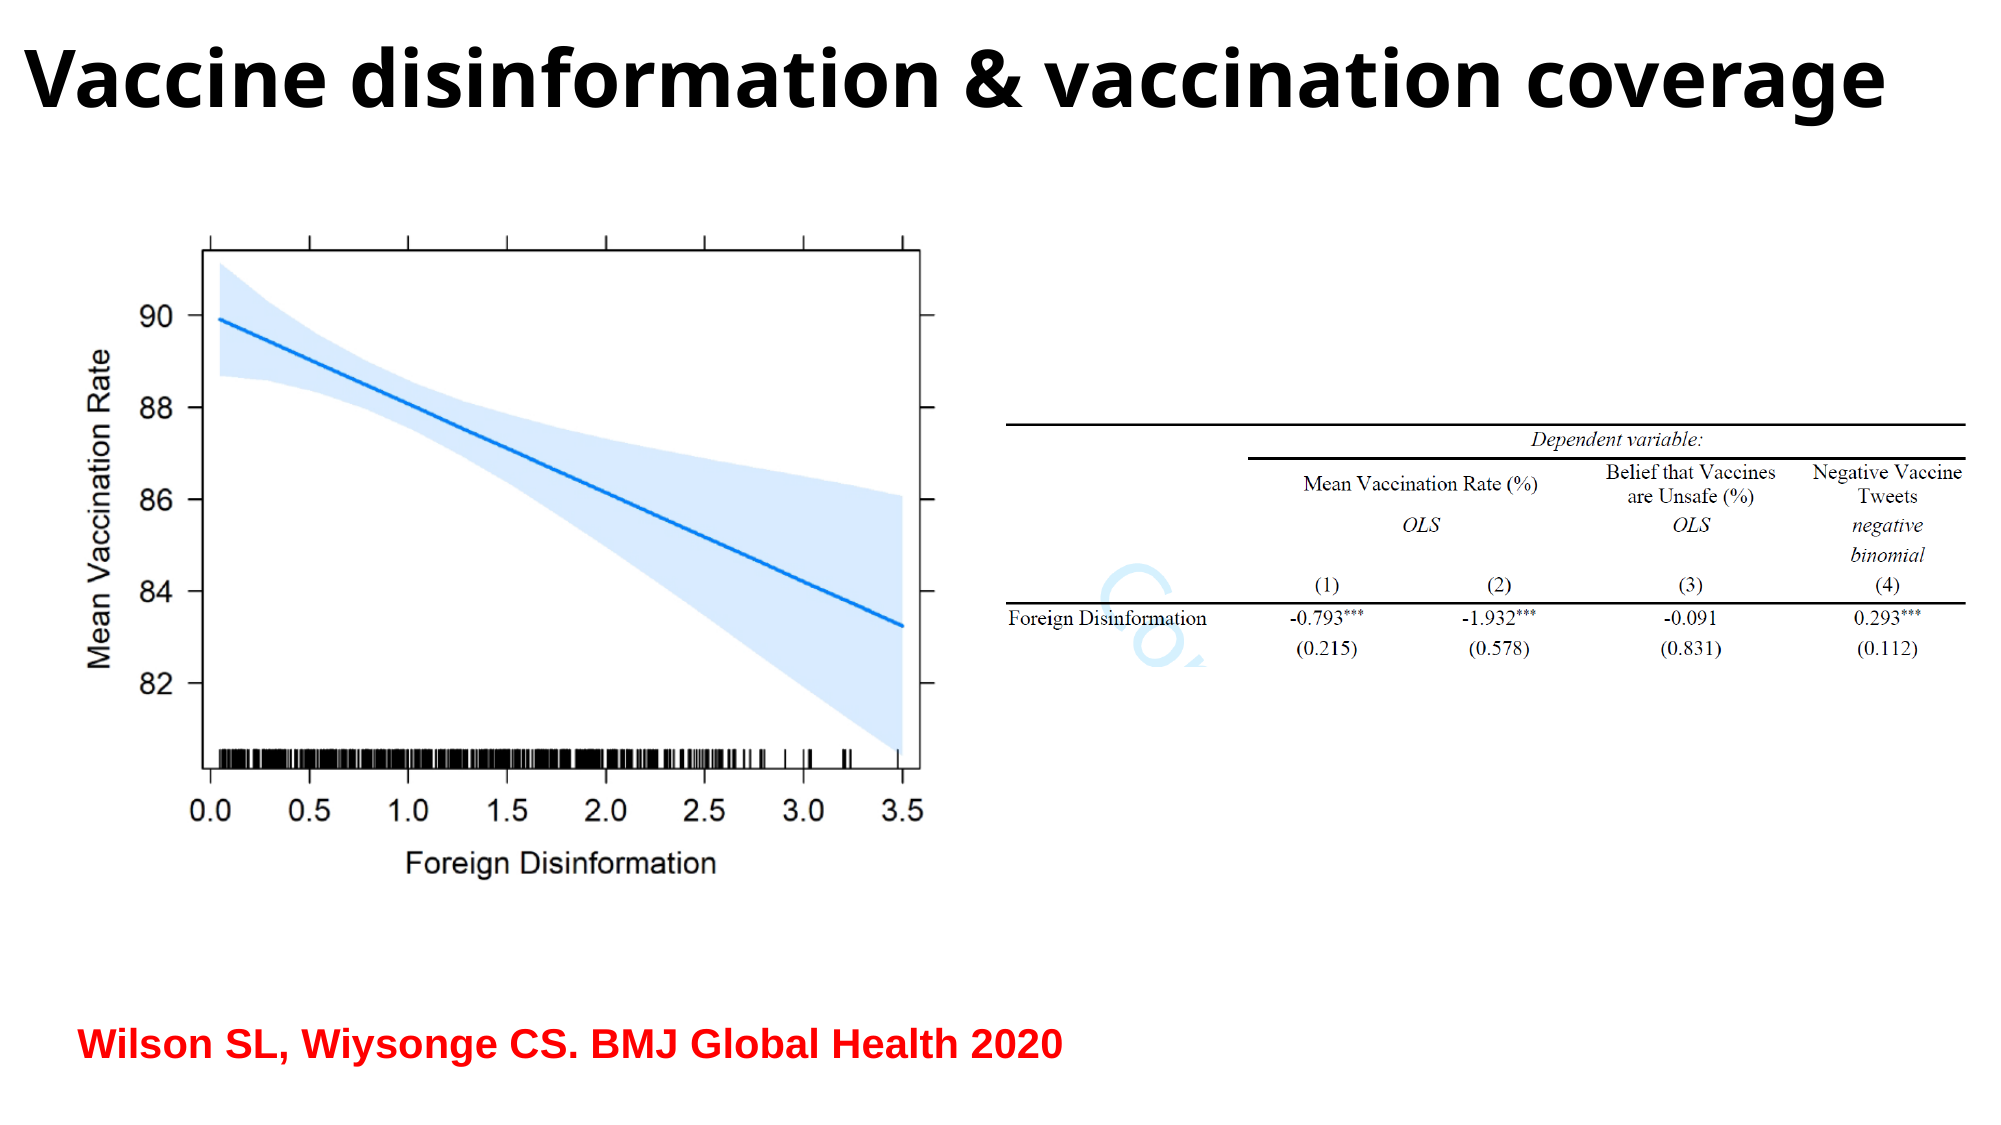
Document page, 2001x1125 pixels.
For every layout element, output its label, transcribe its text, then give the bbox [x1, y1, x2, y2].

text_box Wilson SL, Wiysonge CS. BMJ Global Health 2020 [62, 1009, 1163, 1075]
title Vaccine disinformation & vaccination coverage [9, 21, 1987, 137]
picture [34, 193, 998, 890]
picture [1001, 417, 1966, 667]
